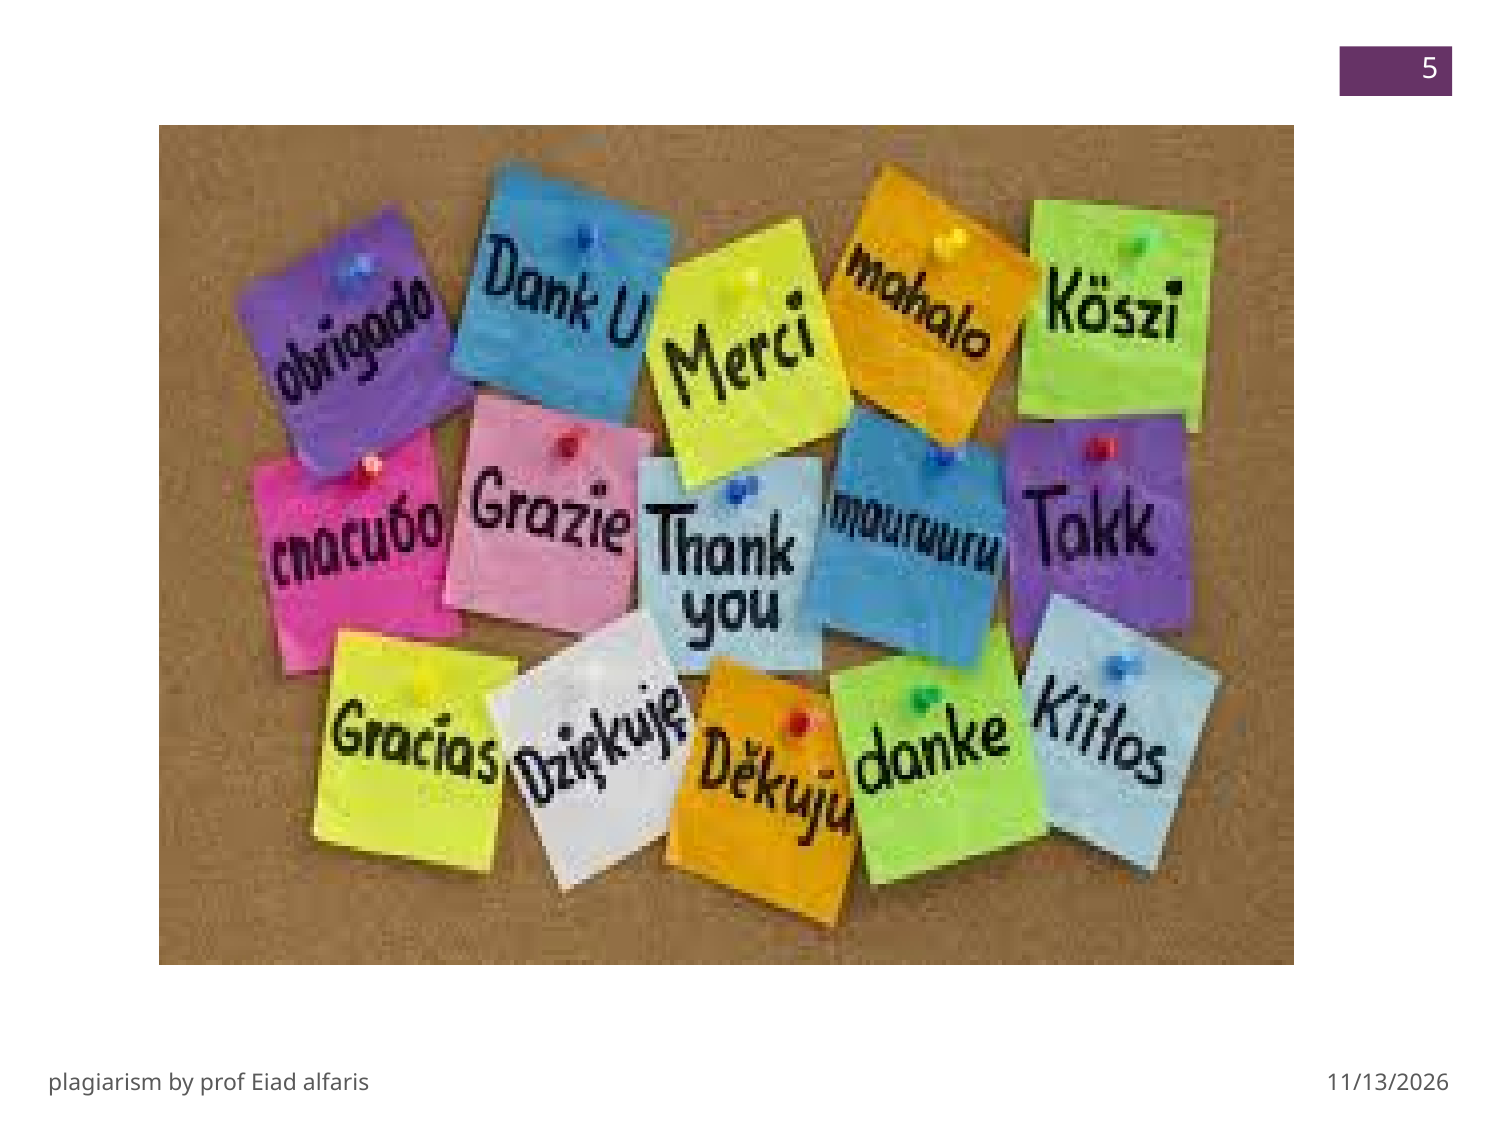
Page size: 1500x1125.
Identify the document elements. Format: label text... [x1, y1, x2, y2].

picture [158, 124, 1294, 965]
footer plagiarism by prof Eiad alfaris [33, 1053, 1038, 1114]
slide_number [1114, 1053, 1465, 1114]
slide_number 5 [1362, 39, 1454, 100]
